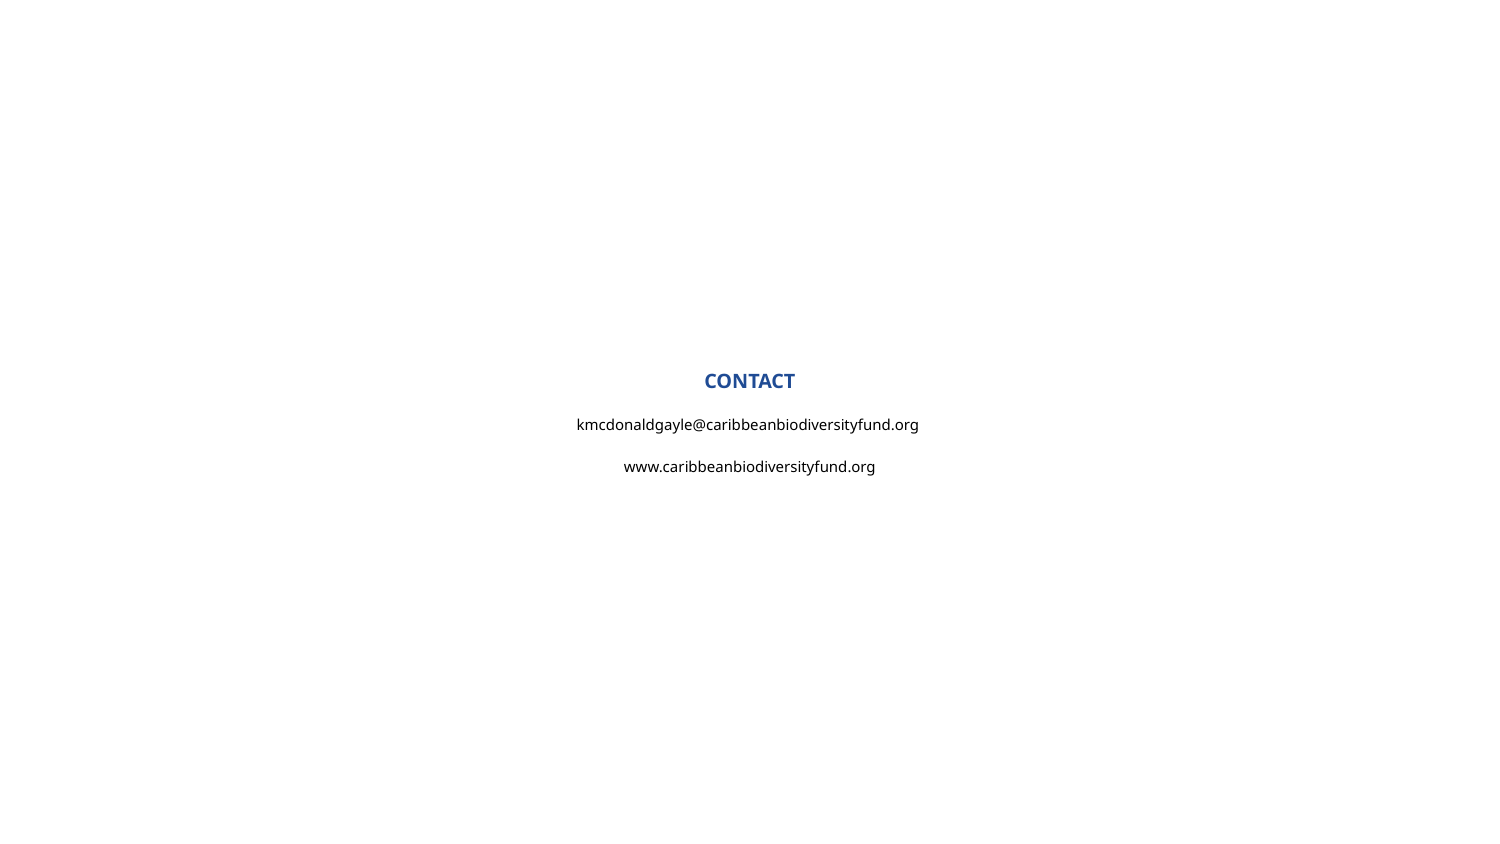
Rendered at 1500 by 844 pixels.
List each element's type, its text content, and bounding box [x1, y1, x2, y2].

title CONTACT kmcdonaldgayle@caribbeanbiodiversityfund.org www.caribbeanbiodiversityfund.org [51, 352, 1449, 491]
